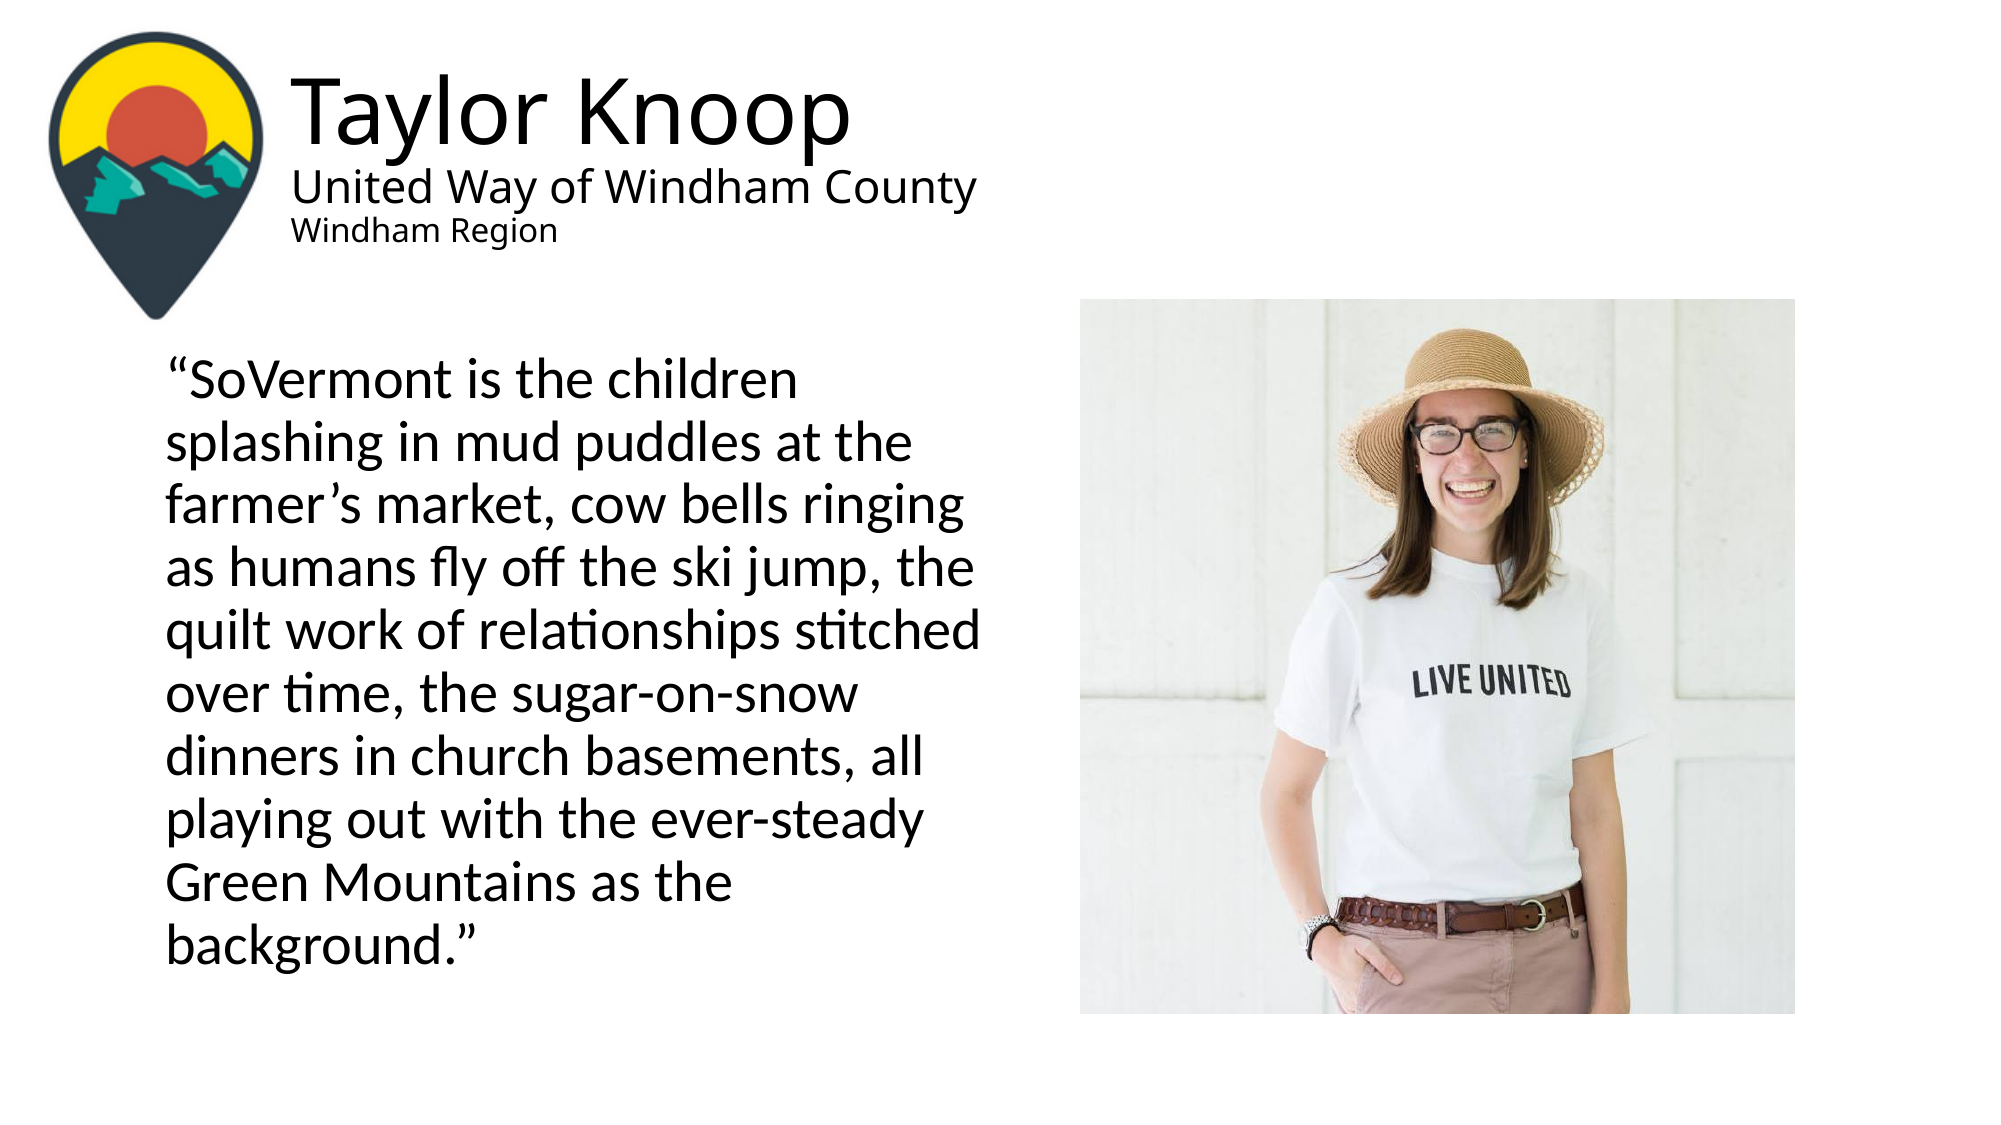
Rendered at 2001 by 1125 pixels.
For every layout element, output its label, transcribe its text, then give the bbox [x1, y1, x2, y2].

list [1080, 299, 1795, 1014]
title Taylor Knoop United Way of Windham County Windham Region [276, 48, 1518, 266]
picture [37, 14, 276, 357]
list “SoVermont is the children splashing in mud puddles at the farmer’s market, cow bells ringing as humans fly off the ski jump, the quilt work of relationships stitched over time, the sugar-on-snow dinners in church basements, all playing out with the ever-steady Green Mountains as the background.” [150, 340, 1000, 1054]
